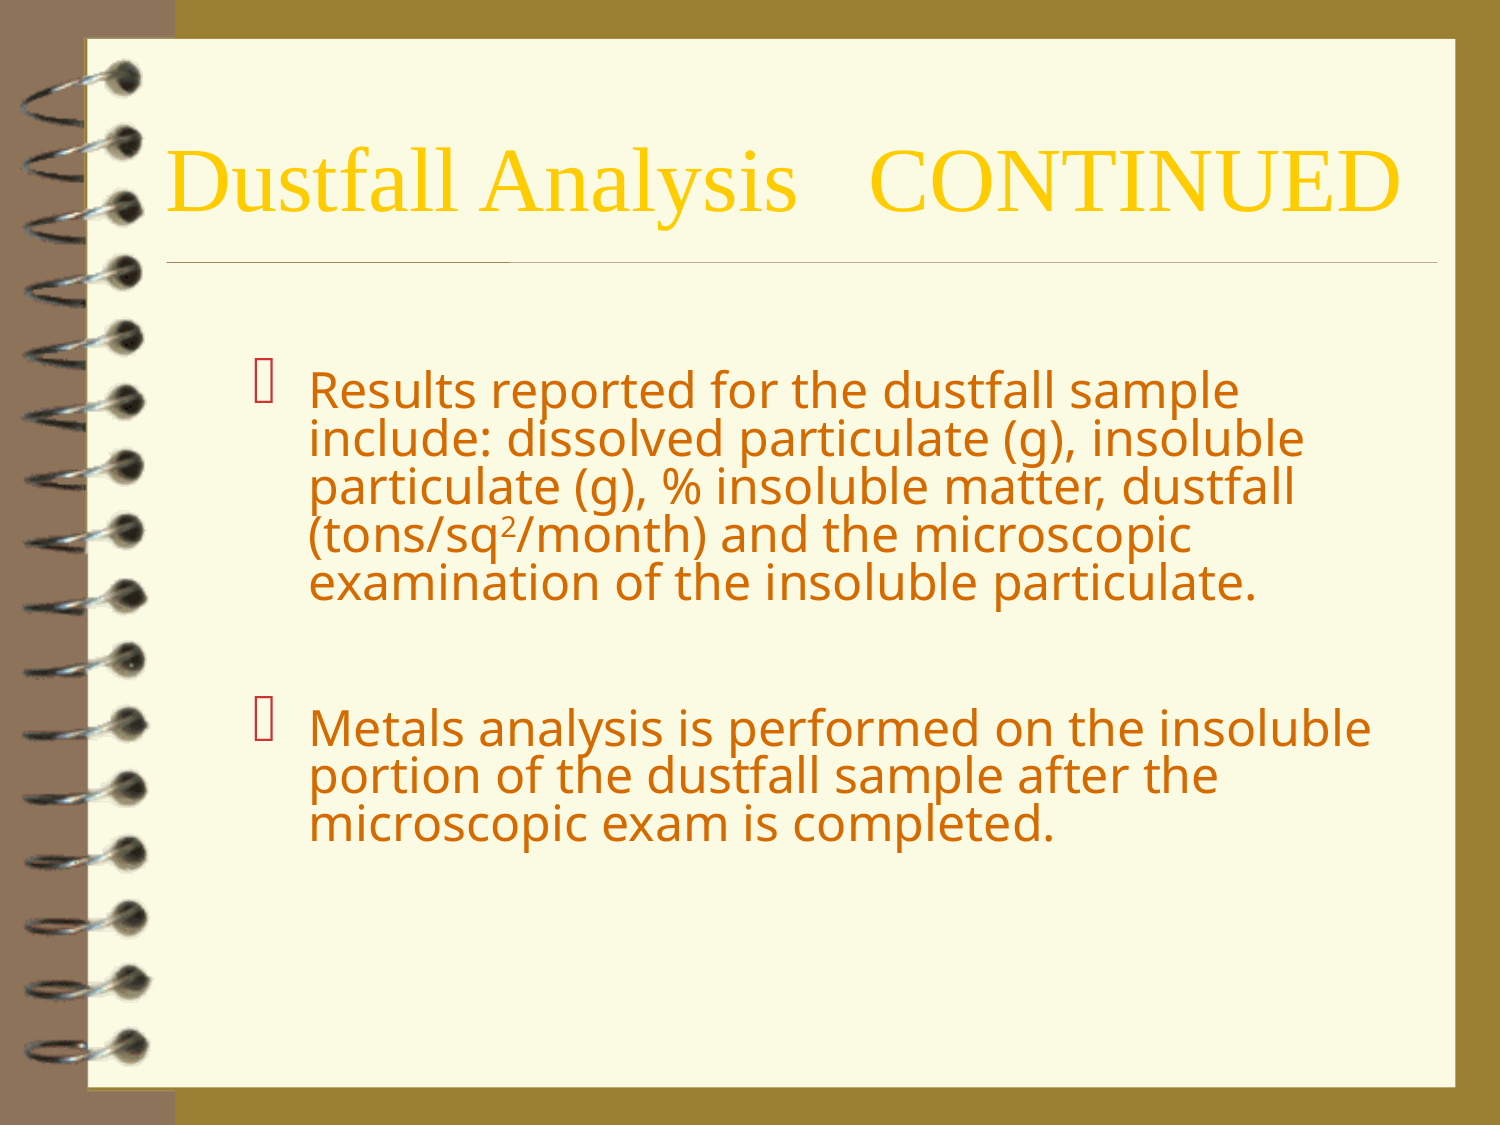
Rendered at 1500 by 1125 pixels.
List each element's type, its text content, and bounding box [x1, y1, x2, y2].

list Results reported for the dustfall sample include: dissolved particulate (g), insoluble particulate (g), % insoluble matter, dustfall (tons/sq2/month) and the microscopic examination of the insoluble particulate. Metals analysis is performed on the insoluble portion of the dustfall sample after the microscopic exam is completed. [237, 362, 1413, 1038]
picture [0, 0, 175, 1125]
title Dustfall Analysis CONTINUED [150, 99, 1425, 250]
